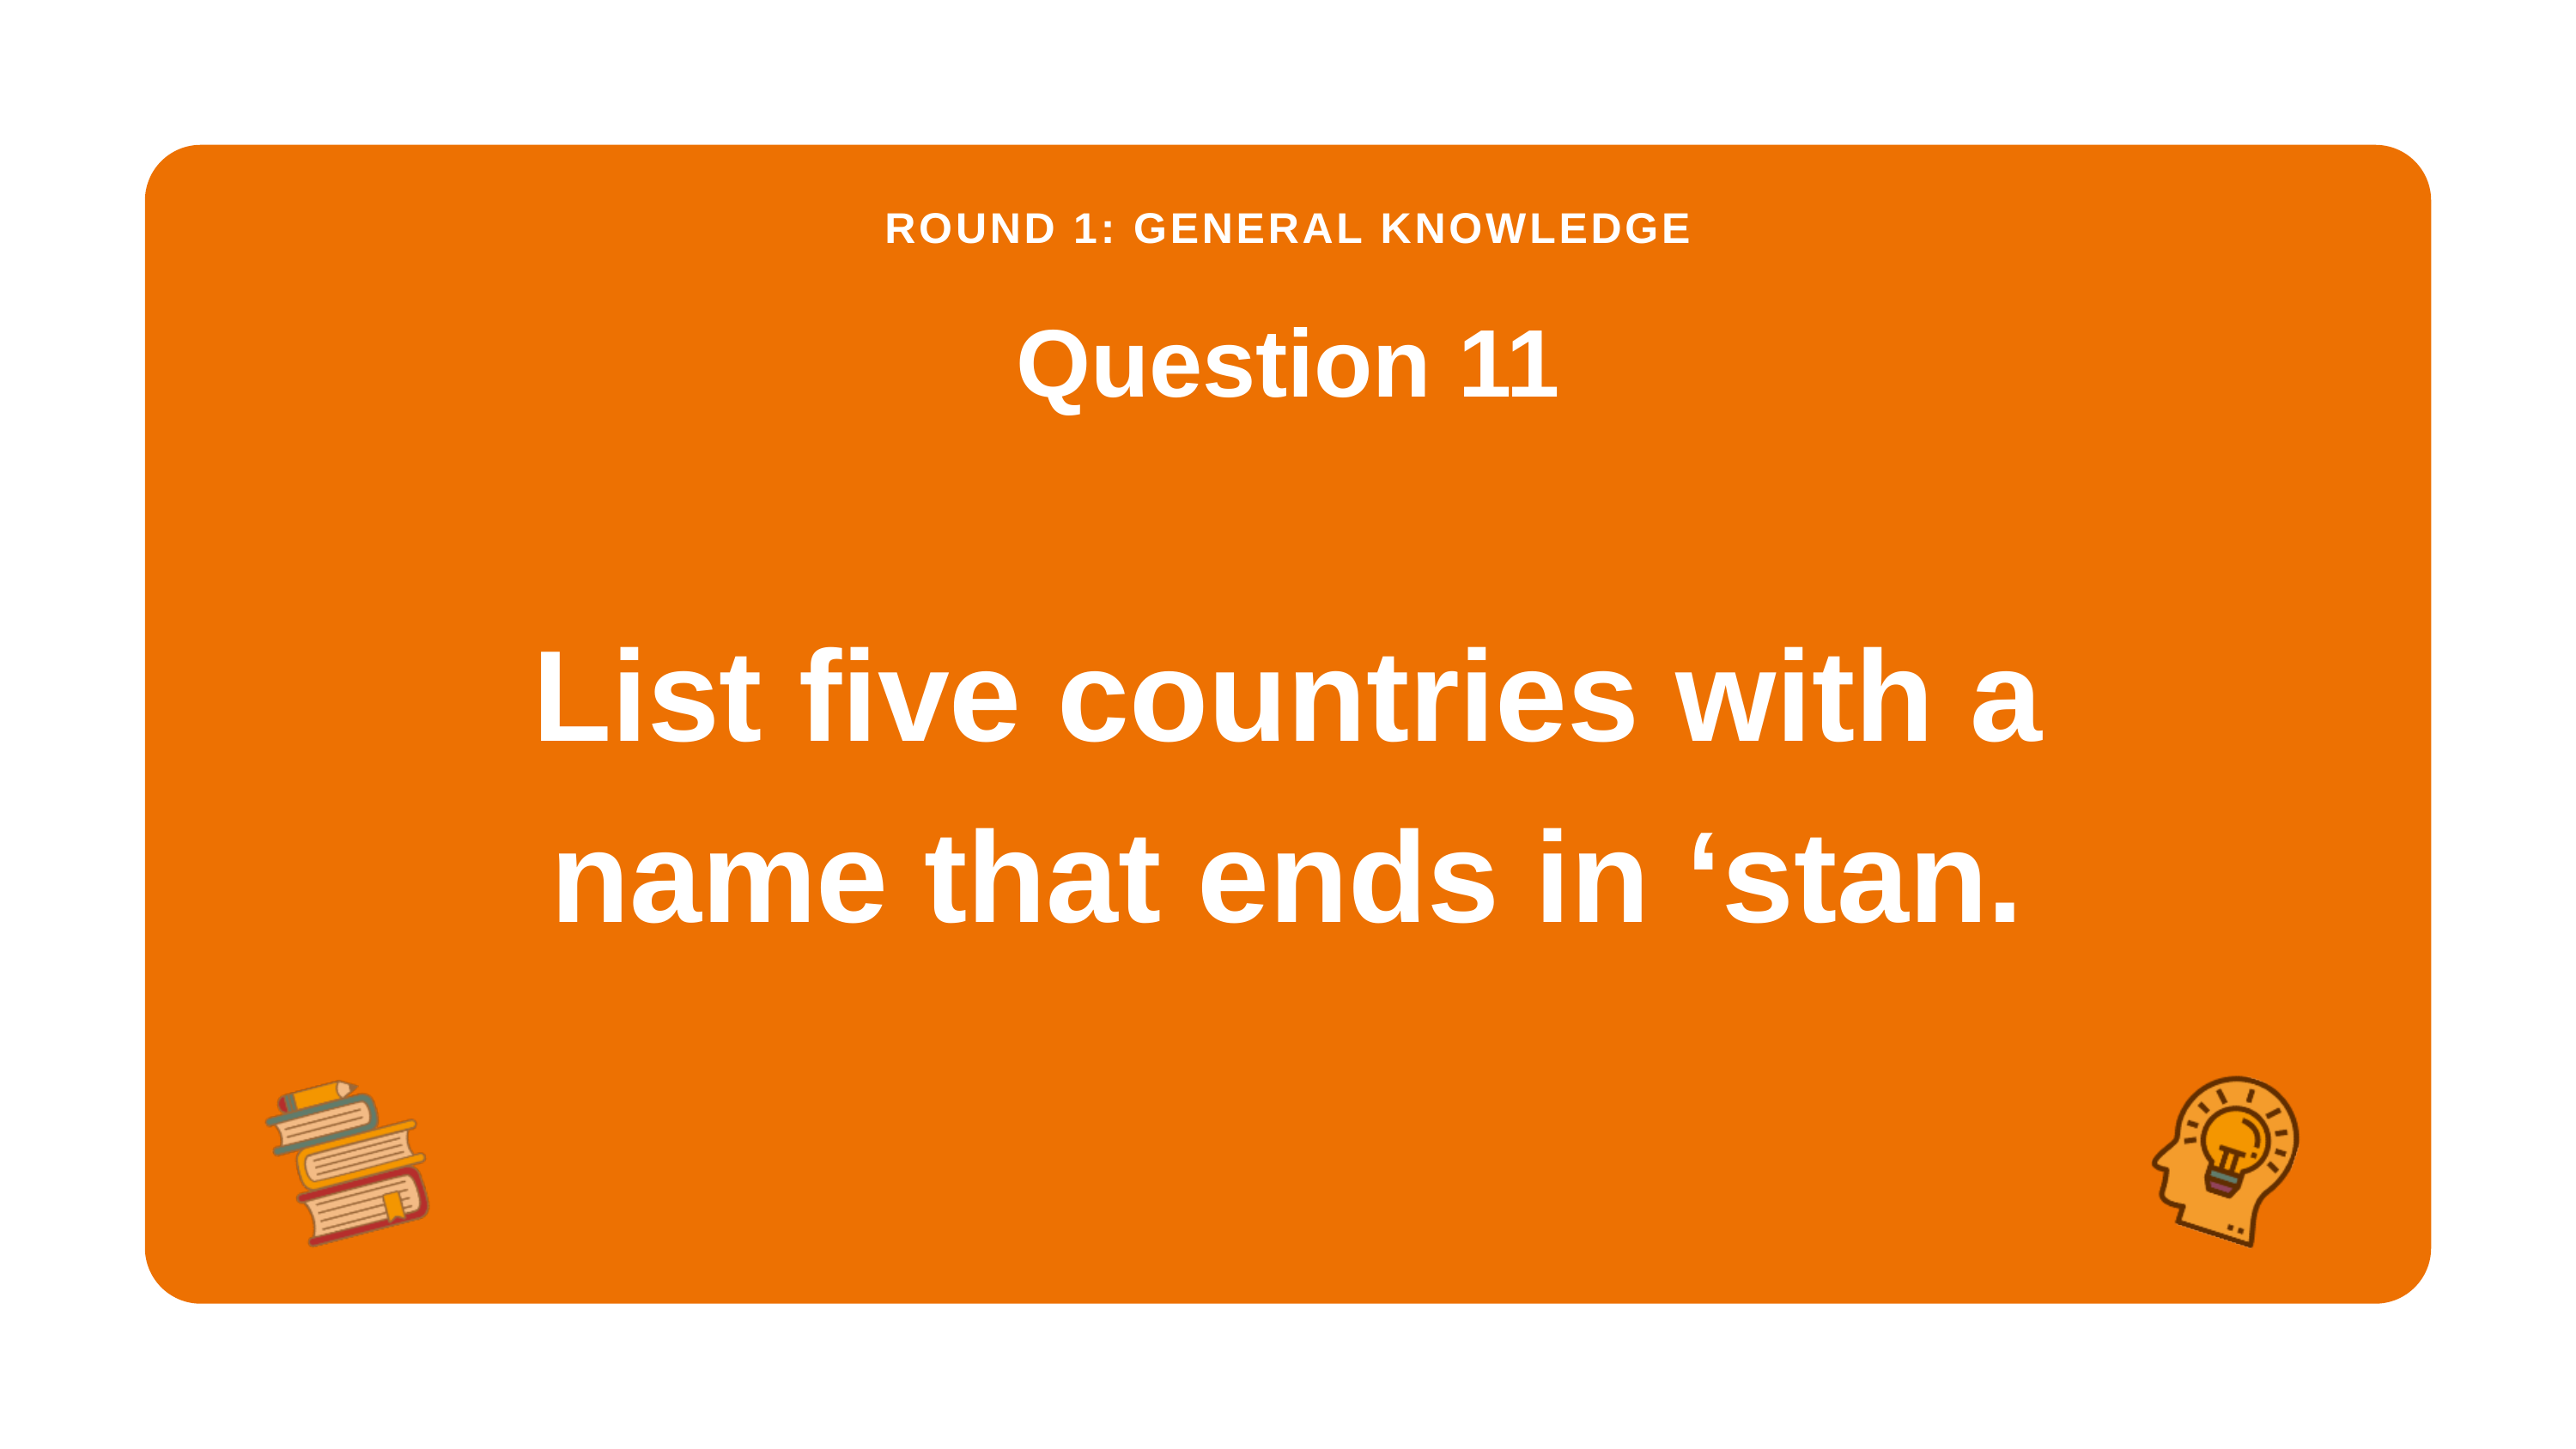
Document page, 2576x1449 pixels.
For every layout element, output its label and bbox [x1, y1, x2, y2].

picture [276, 1076, 428, 1236]
text_box [144, 144, 2432, 1304]
picture [2156, 1073, 2293, 1236]
